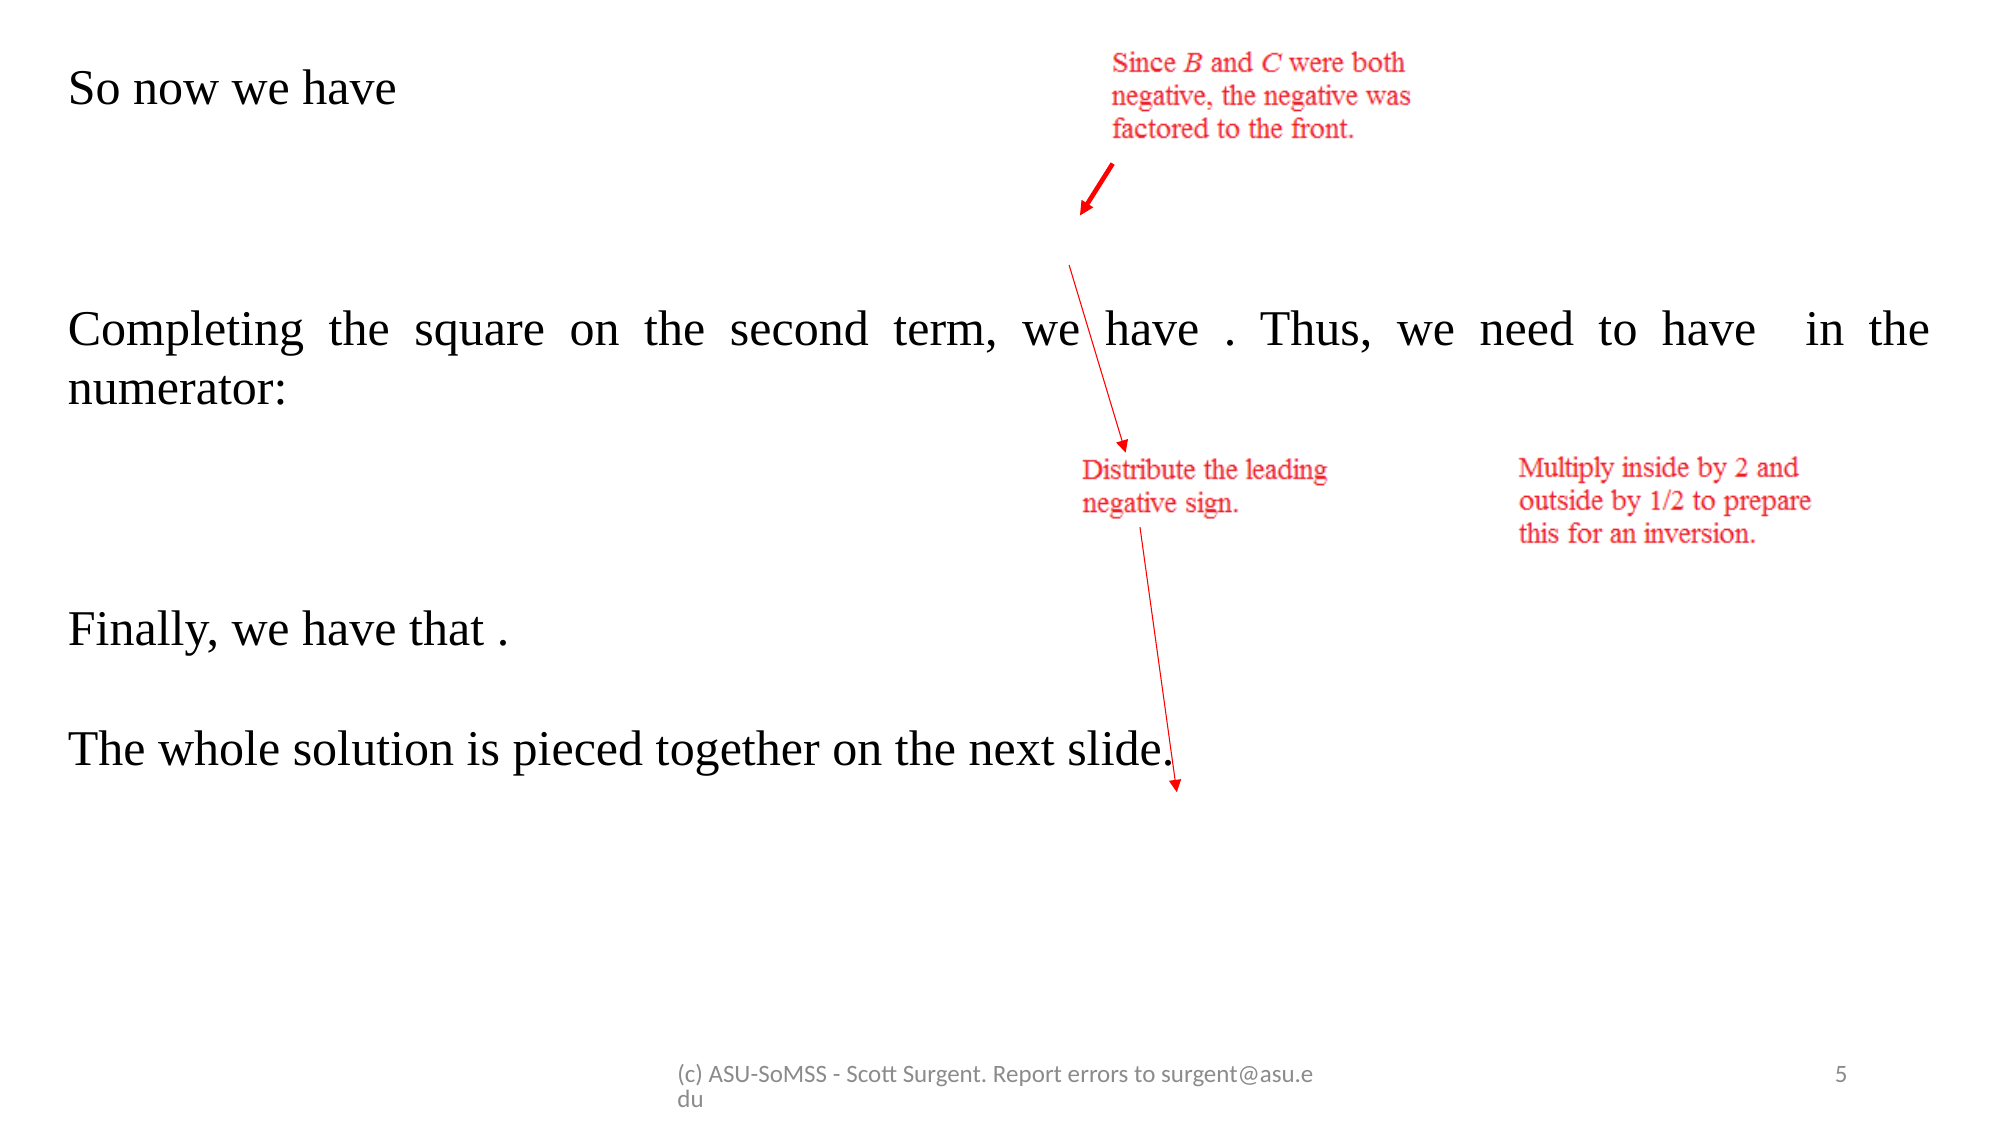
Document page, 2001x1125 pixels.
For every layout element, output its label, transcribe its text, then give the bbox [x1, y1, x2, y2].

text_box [1139, 527, 1177, 793]
slide_number 5 [1412, 1042, 1863, 1103]
footer (c) ASU-SoMSS - Scott Surgent. Report errors to surgent@asu.edu [662, 1042, 1338, 1103]
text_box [1079, 163, 1113, 216]
picture [1079, 454, 1334, 522]
picture [1109, 47, 1418, 143]
picture [1513, 452, 1818, 552]
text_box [1068, 264, 1126, 453]
